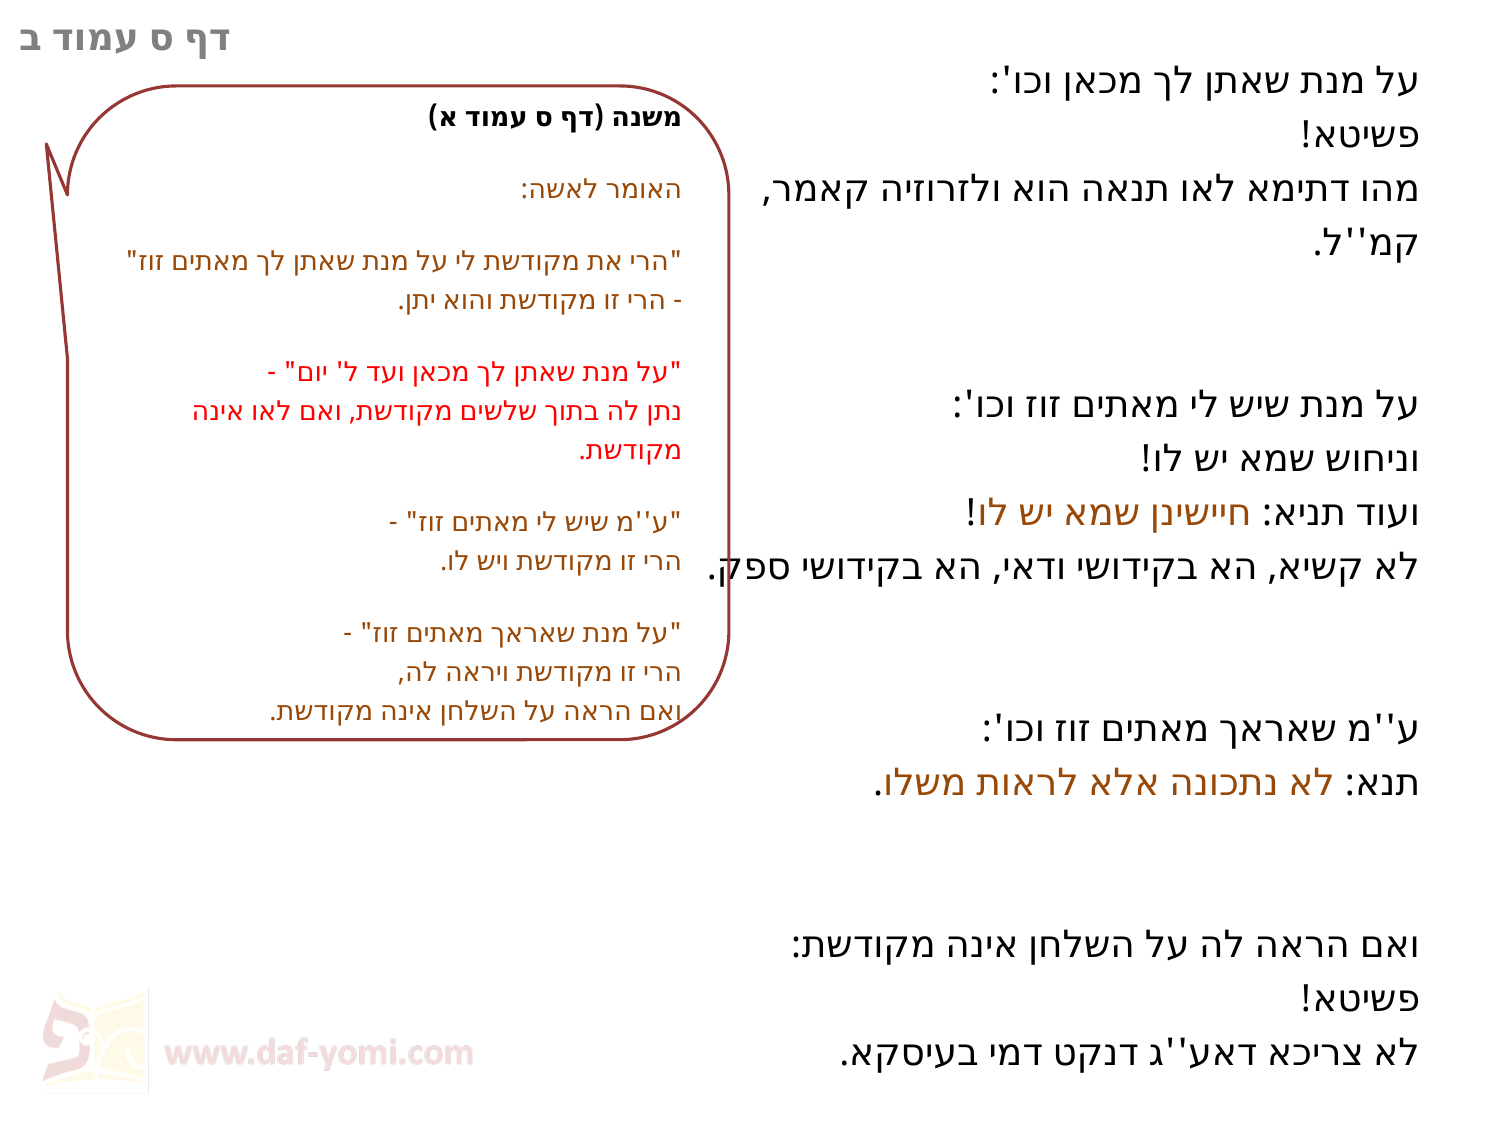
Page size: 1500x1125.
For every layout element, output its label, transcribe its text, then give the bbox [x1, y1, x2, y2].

text_box על מנת שאתן לך מכאן וכו': פשיטא! מהו דתימא לאו תנאה הוא ולזרוזיה קאמר, קמ''ל. על מנת שיש לי מאתים זוז וכו': וניחוש שמא יש לו! ועוד תניא: חיישינן שמא יש לו! לא קשיא, הא בקידושי ודאי, הא בקידושי ספק. ע''מ שאראך מאתים זוז וכו': תנא: לא נתכונה אלא לראות משלו. ואם הראה לה על השלחן אינה מקודשת: פשיטא! לא צריכא דאע''ג דנקט דמי בעיסקא. [617, 39, 1435, 1081]
picture [40, 987, 553, 1098]
text_box דף ס עמוד ב [0, 5, 246, 66]
text_box משנה (דף ס עמוד א) האומר לאשה: "הרי את מקודשת לי על מנת שאתן לך מאתים זוז" - הרי זו מקודשת והוא יתן. "על מנת שאתן לך מכאן ועד ל' יום" - נתן לה בתוך שלשים מקודשת, ואם לאו אינה מקודשת. "ע''מ שיש לי מאתים זוז" - הרי זו מקודשת ויש לו. "על מנת שאראך מאתים זוז" - הרי זו מקודשת ויראה לה, ואם הראה על השלחן אינה מקודשת. [44, 83, 732, 742]
